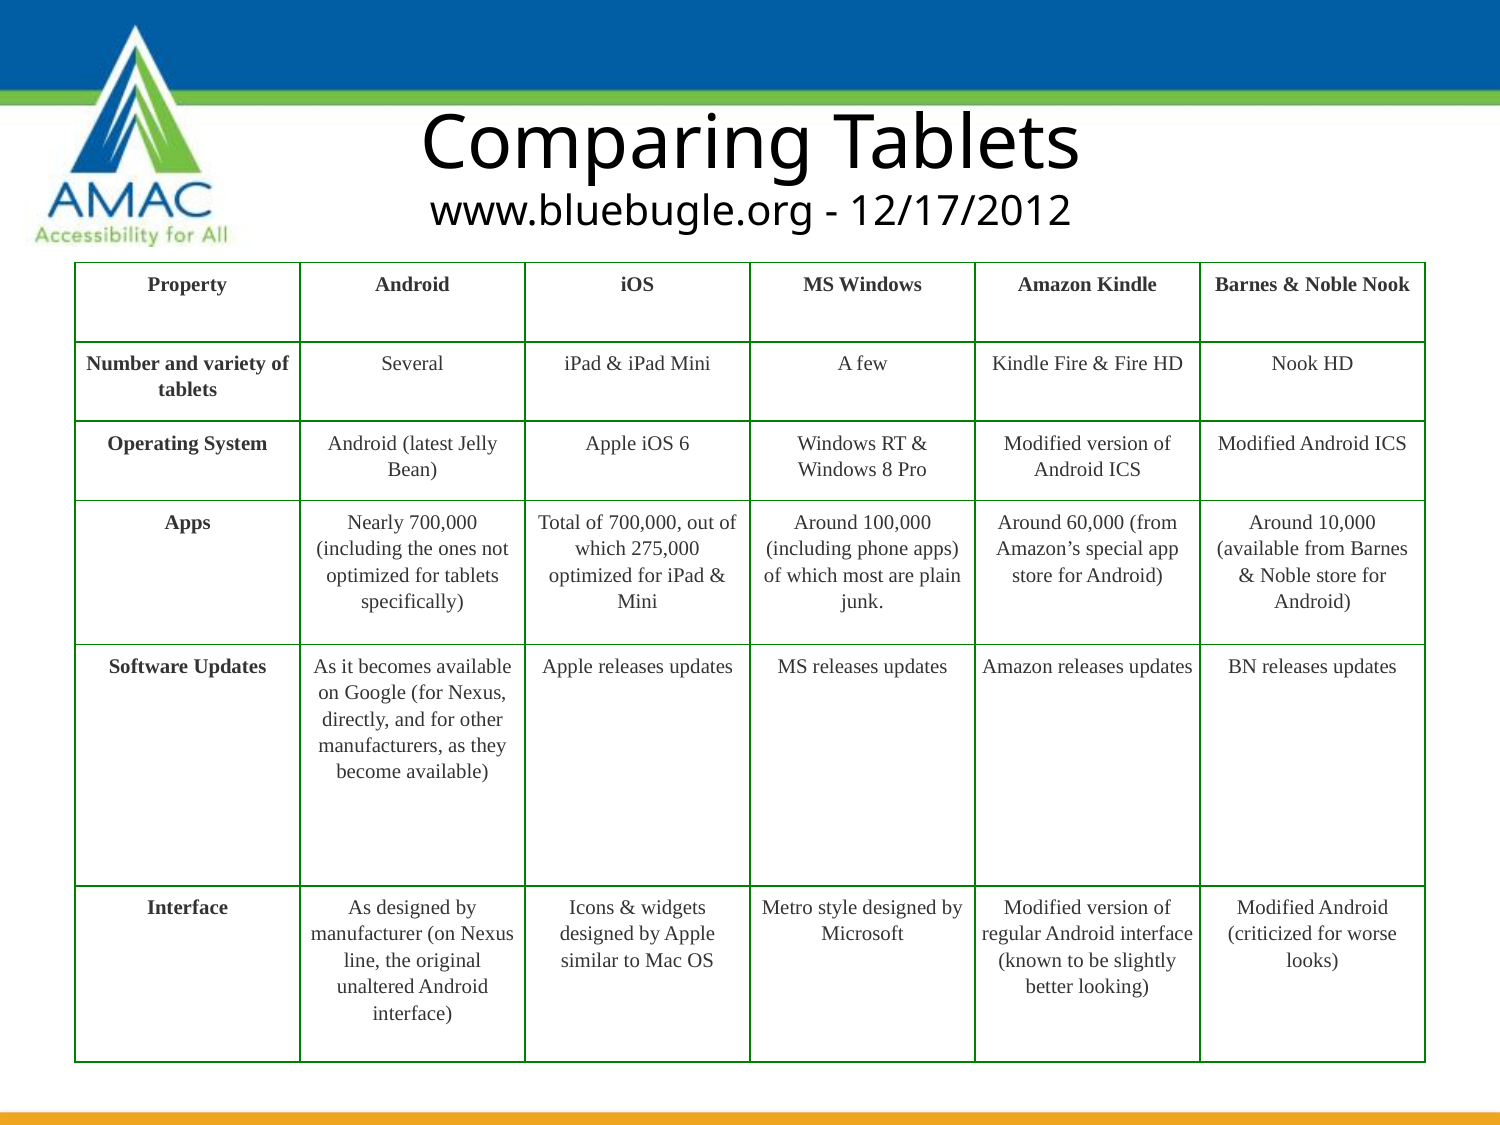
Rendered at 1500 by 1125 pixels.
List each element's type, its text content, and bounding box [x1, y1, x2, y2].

table_cell Operating System [76, 422, 299, 500]
table_cell Windows RT & Windows 8 Pro [751, 422, 974, 500]
picture [0, 0, 1500, 247]
table_cell Interface [76, 887, 299, 1061]
table_cell Modified version of Android ICS [976, 422, 1199, 500]
table_cell Nook HD [1201, 343, 1424, 420]
table_cell Total of 700,000, out of which 275,000 optimized for iPad & Mini [526, 501, 749, 644]
table_cell Modified version of regular Android interface (known to be slightly better looking) [976, 887, 1199, 1061]
table_cell As it becomes available on Google (for Nexus, directly, and for other manufacturers, as they become available) [301, 645, 524, 885]
table_cell Apple iOS 6 [526, 422, 749, 500]
table_cell Metro style designed by Microsoft [751, 887, 974, 1061]
table_cell Apps [76, 501, 299, 644]
table_cell A few [751, 343, 974, 420]
table_cell Number and variety of tablets [76, 343, 299, 420]
table_cell Modified Android ICS [1201, 422, 1424, 500]
table_cell Nearly 700,000 (including the ones not optimized for tablets specifically) [301, 501, 524, 644]
table_cell Android (latest Jelly Bean) [301, 422, 524, 500]
table_cell Amazon releases updates [976, 645, 1199, 885]
table_cell As designed by manufacturer (on Nexus line, the original unaltered Android interface) [301, 887, 524, 1061]
table_cell MS releases updates [751, 645, 974, 885]
table_cell Around 10,000 (available from Barnes & Noble store for Android) [1201, 501, 1424, 644]
table_cell Modified Android (criticized for worse looks) [1201, 887, 1424, 1061]
title Comparing Tablets www.bluebugle.org - 12/17/2012 [76, 86, 1427, 262]
table_cell Icons & widgets designed by Apple similar to Mac OS [526, 887, 749, 1061]
table_cell Software Updates [76, 645, 299, 885]
text_box [162, 262, 1500, 338]
table_cell Kindle Fire & Fire HD [976, 343, 1199, 420]
table_cell Several [301, 343, 524, 420]
table_cell BN releases updates [1201, 645, 1424, 885]
table_cell Around 100,000 (including phone apps) of which most are plain junk. [751, 501, 974, 644]
table_cell Apple releases updates [526, 645, 749, 885]
table_header Property [76, 263, 299, 341]
table_cell Around 60,000 (from Amazon’s special app store for Android) [976, 501, 1199, 644]
table_cell iPad & iPad Mini [526, 343, 749, 420]
